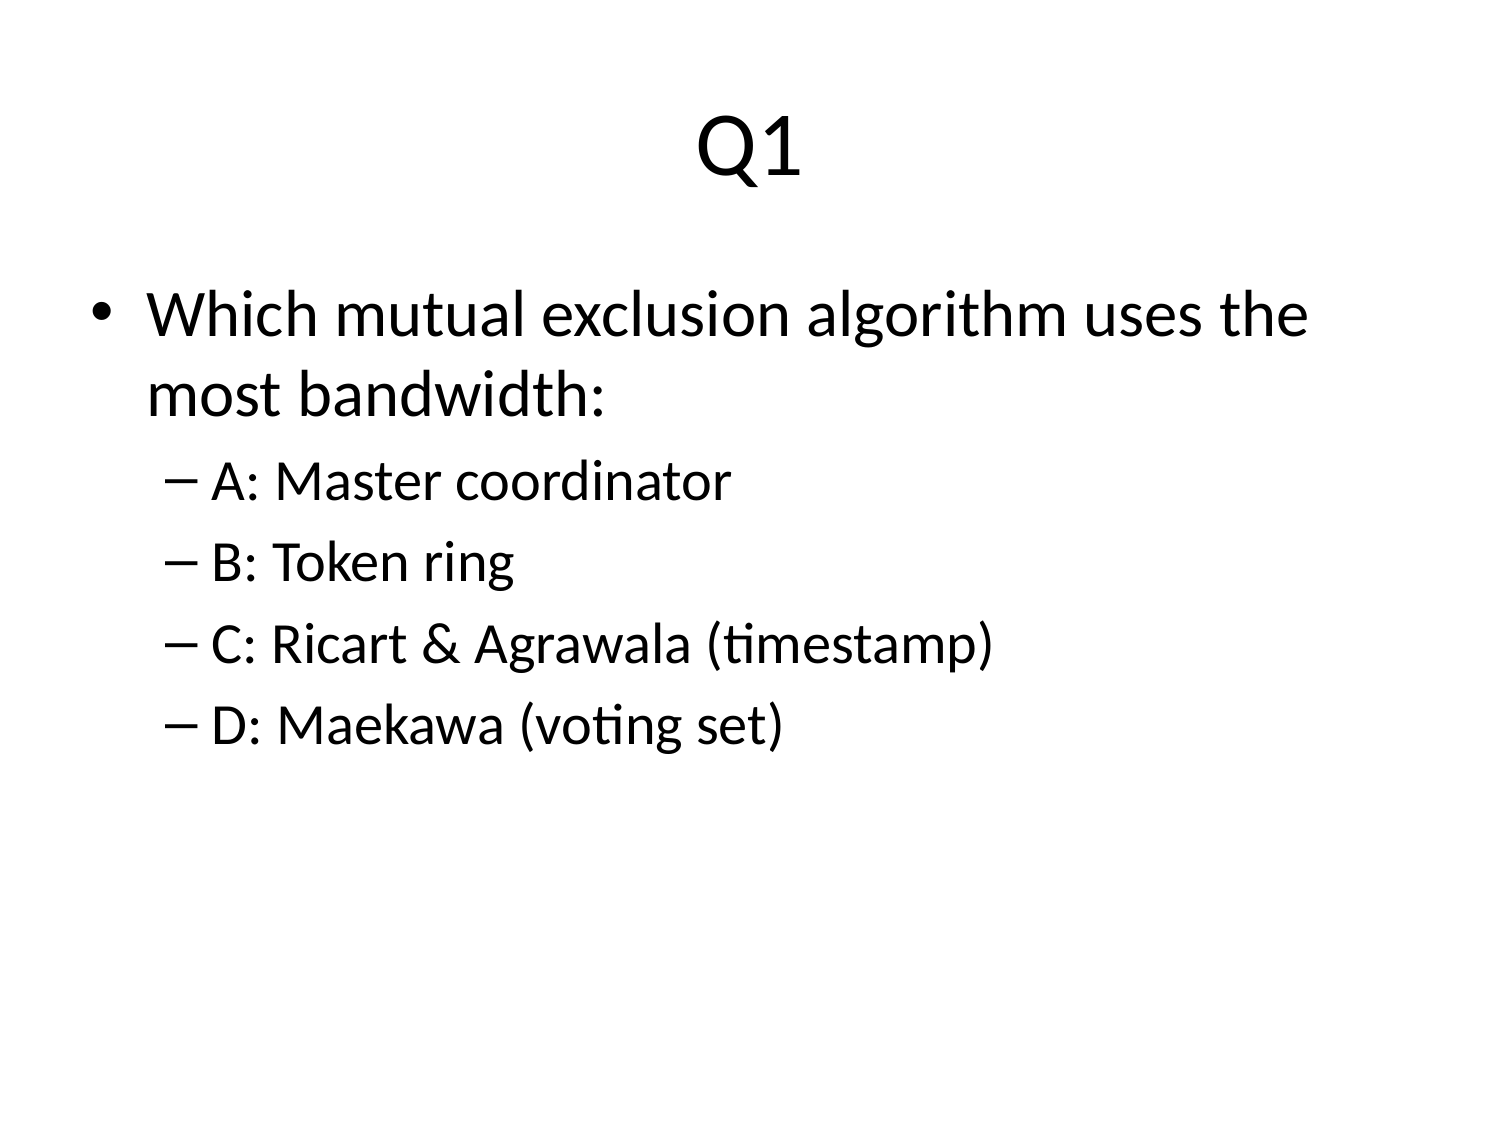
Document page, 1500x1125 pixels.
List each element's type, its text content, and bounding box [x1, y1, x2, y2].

title Q1 [75, 45, 1425, 233]
list Which mutual exclusion algorithm uses the most bandwidth: A: Master coordinator B: Token ring C: Ricart & Agrawala (timestamp) D: Maekawa (voting set) [75, 262, 1425, 1005]
